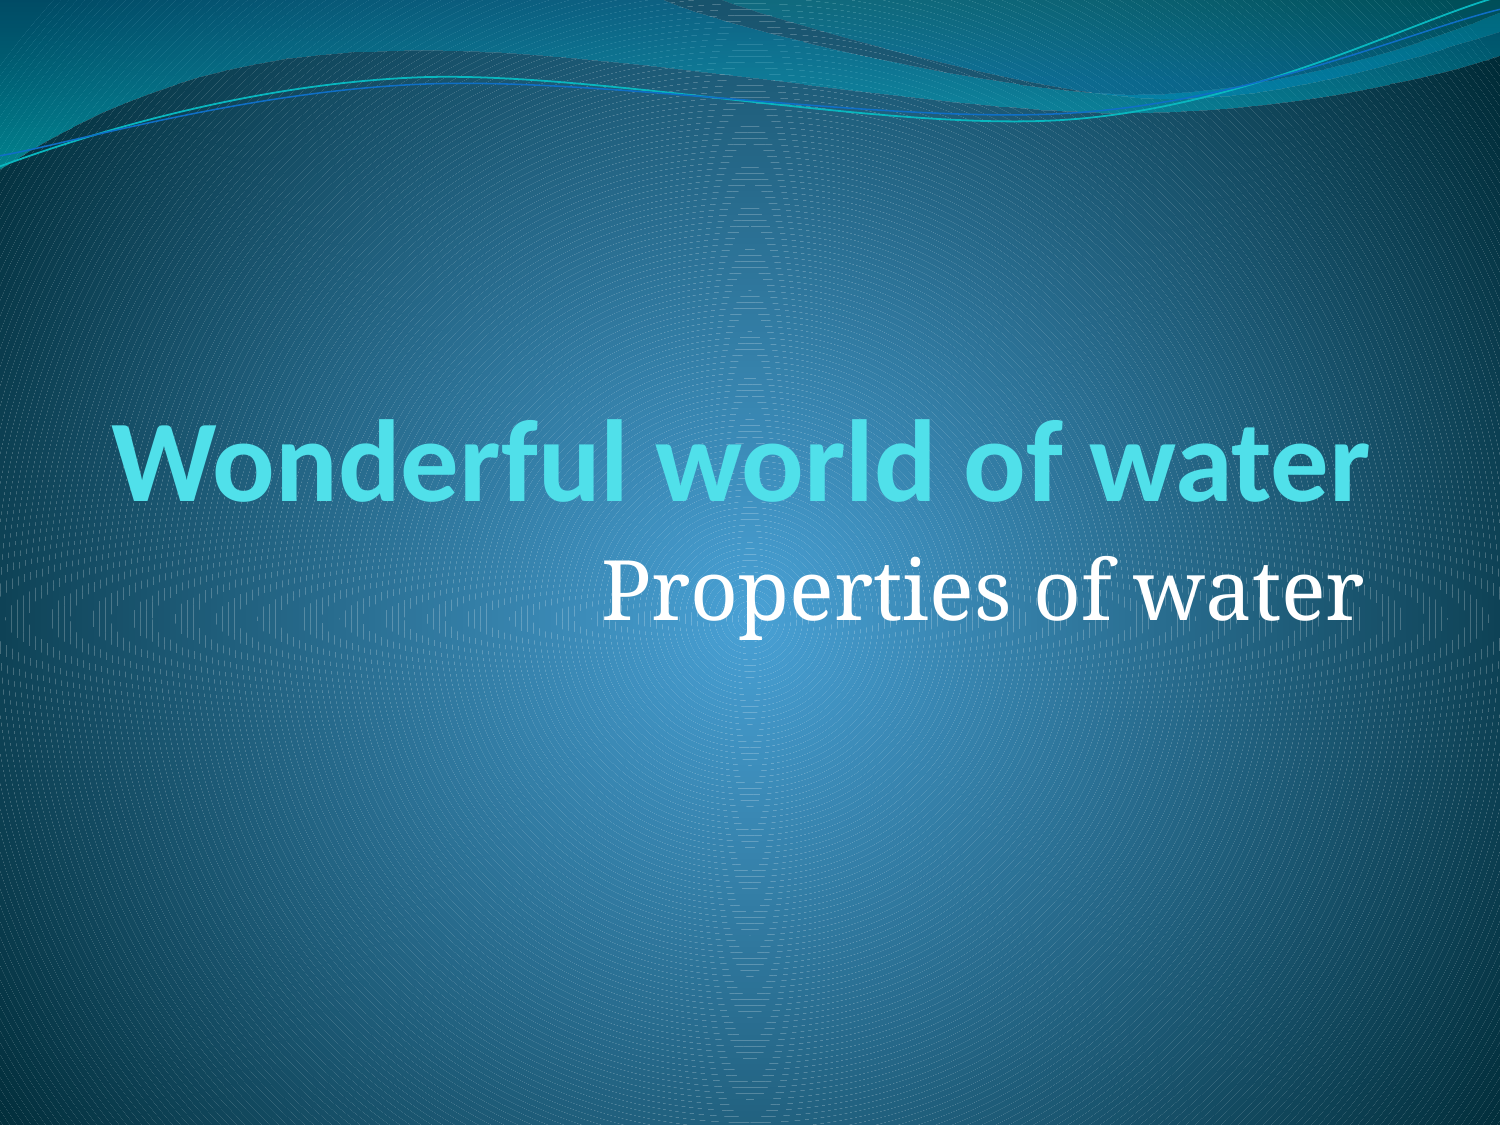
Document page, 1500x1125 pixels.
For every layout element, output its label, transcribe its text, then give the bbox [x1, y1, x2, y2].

subtitle Properties of water [87, 529, 1376, 818]
title Wonderful world of water [87, 224, 1376, 525]
